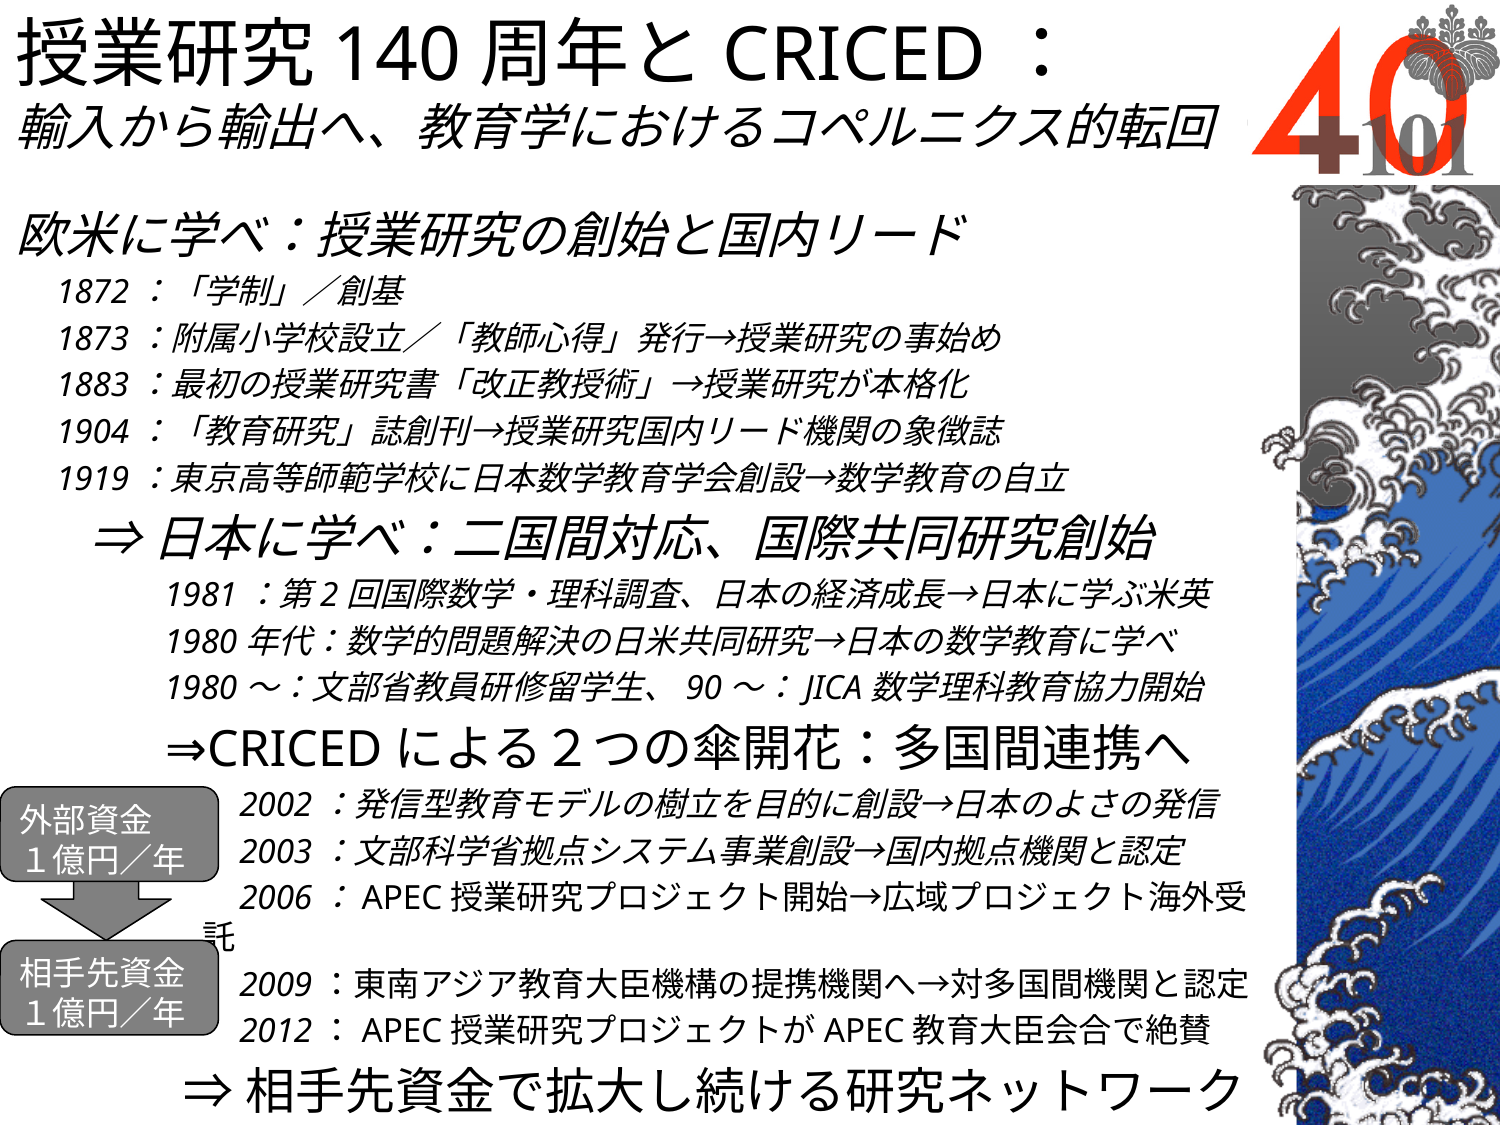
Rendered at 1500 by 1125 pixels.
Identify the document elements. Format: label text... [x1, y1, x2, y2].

picture [1220, 0, 1500, 1125]
text_box 外部資金 １億円／年 [0, 786, 219, 882]
title 授業研究140周年とCRICED： 輸入から輸出へ、教育学におけるコペルニクス的転回 [0, 0, 1242, 162]
list 欧米に学べ：授業研究の創始と国内リード 1872：「学制」／創基 1873：附属小学校設立／「教師心得」発行→授業研究の事始め 1883：最初の授業研究書「改正教授術」→授業研究が本格化 1904：「教育研究」誌創刊→授業研究国内リード機関の象徴誌 1919：東京高等師範学校に日本数学教育学会創設→数学教育の自立 ⇒日本に学べ：二国間対応、国際共同研究創始 1981：第2回国際数学・理科調査、日本の経済成長→日本に学ぶ米英 1980年代：数学的問題解決の日米共同研究→日本の数学教育に学べ 1980～：文部省教員研修留学生、90～：JICA数学理科教育協力開始 ⇒CRICEDによる２つの傘開花：多国間連携へ 2002：発信型教育モデルの樹立を目的に創設→日本のよさの発信 2003：文部科学省拠点システム事業創設→国内拠点機関と認定 2006：APEC授業研究プロジェクト開始→広域プロジェクト海外受託 2009：東南アジア教育大臣機構の提携機関へ→対多国間機関と認定 2012：APEC授業研究プロジェクトがAPEC教育大臣会合で絶賛 ⇒相手先資金で拡大し続ける研究ネットワーク [0, 196, 1294, 1125]
text_box 相手先資金 １億円／年 [0, 940, 219, 1035]
